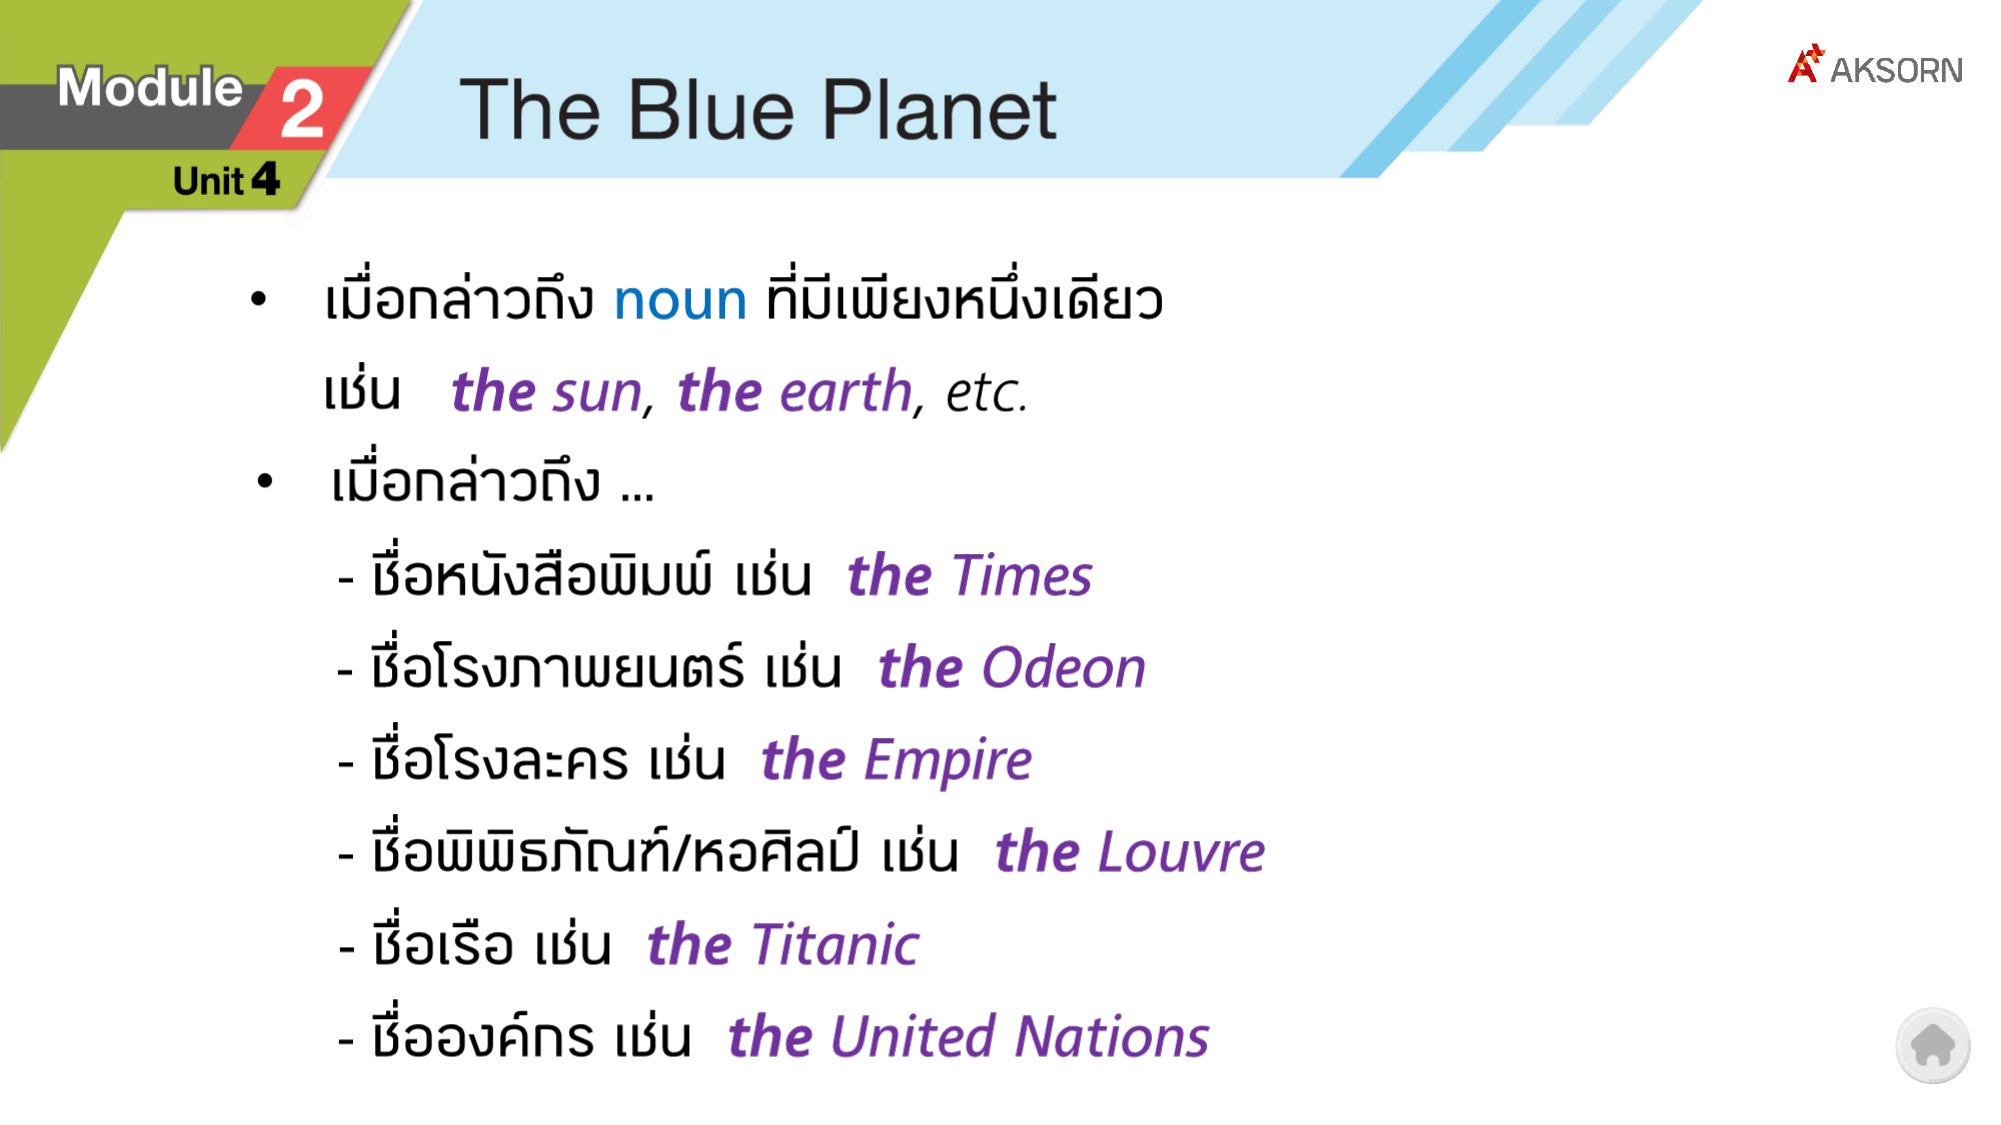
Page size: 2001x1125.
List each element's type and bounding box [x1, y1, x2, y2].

picture [1780, 36, 1969, 89]
picture [0, 0, 1721, 1115]
picture [1895, 1007, 1971, 1084]
